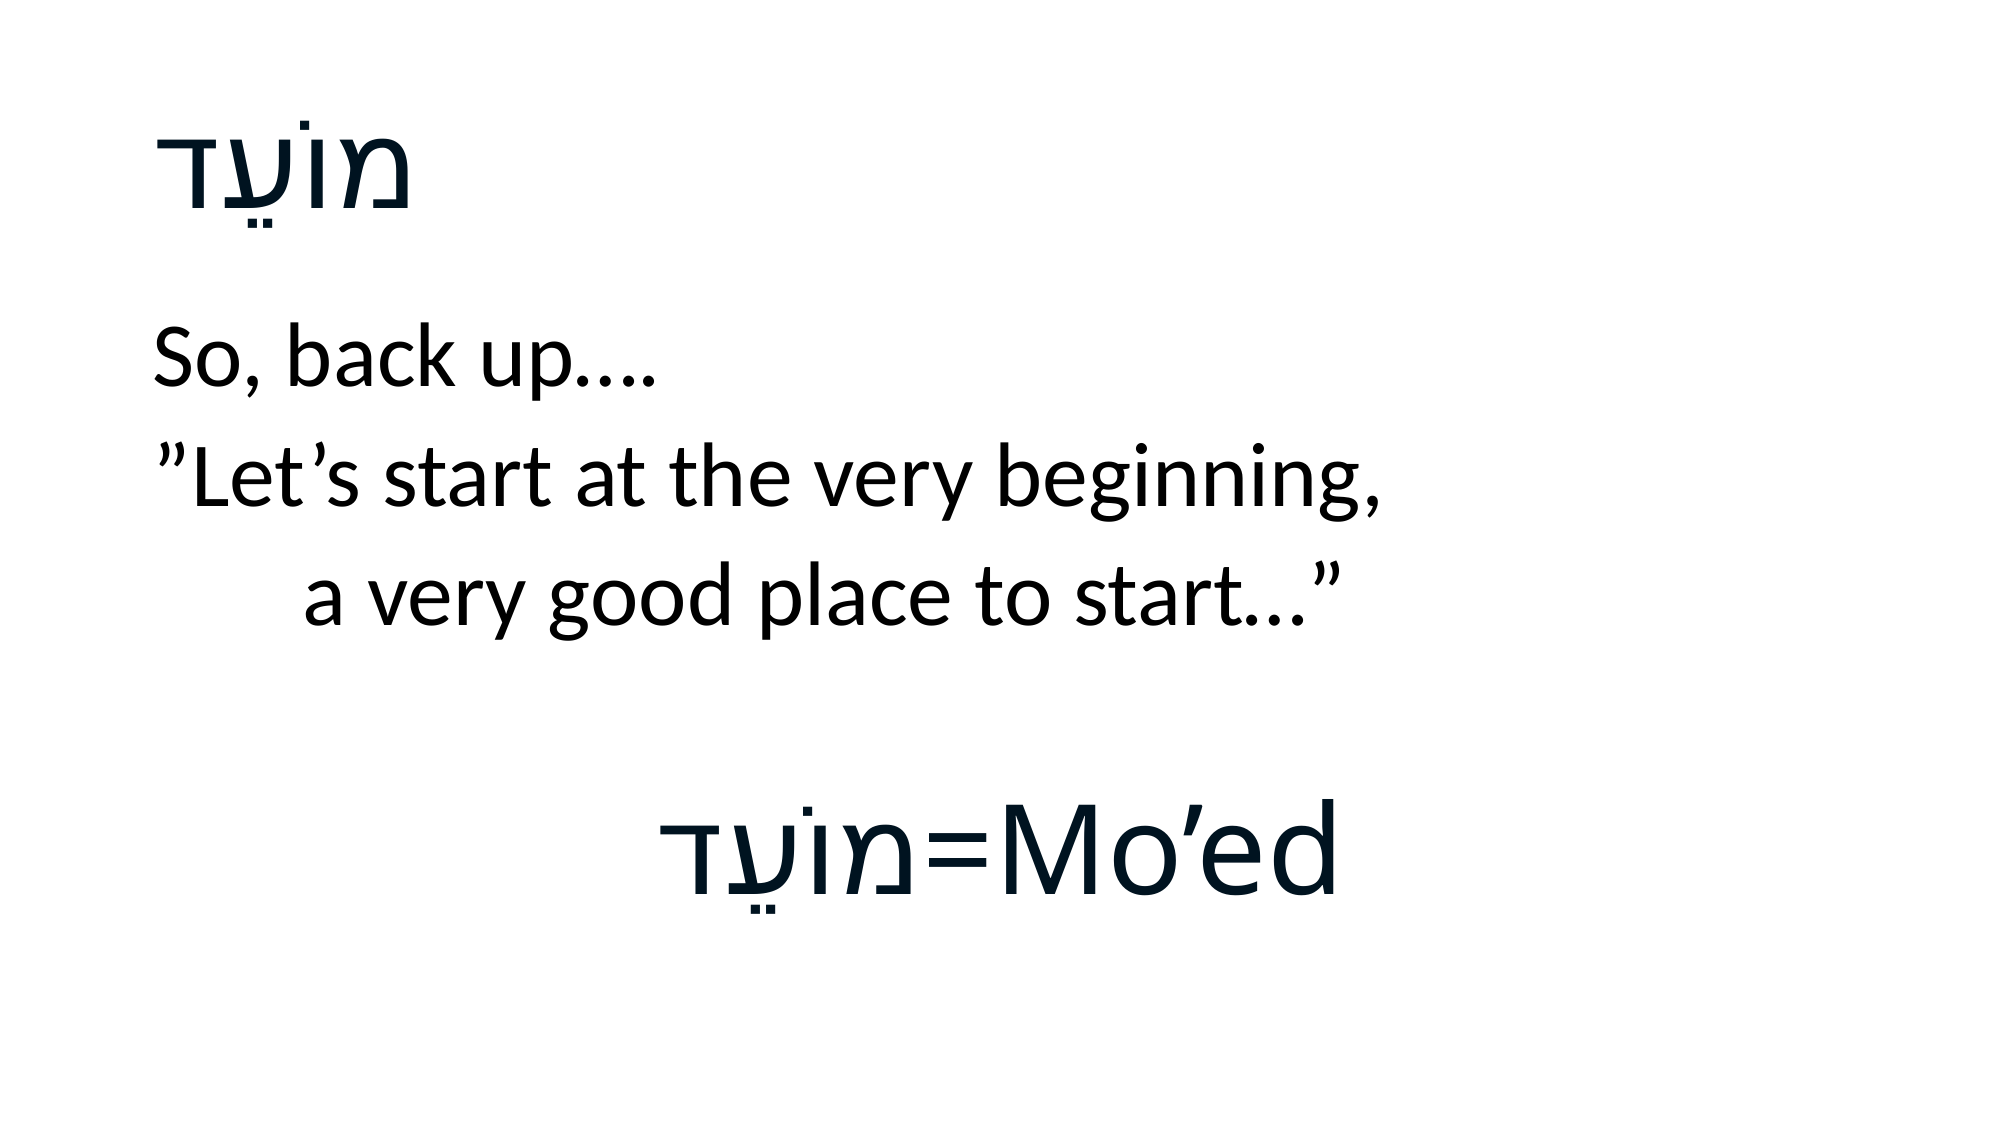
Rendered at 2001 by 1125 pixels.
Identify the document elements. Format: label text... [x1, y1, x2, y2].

list So, back up…. ”Let’s start at the very beginning, a very good place to start…” מוֹעֵד=Mo’ed [137, 299, 1863, 1014]
title מוֹעֵד [137, 59, 1863, 278]
